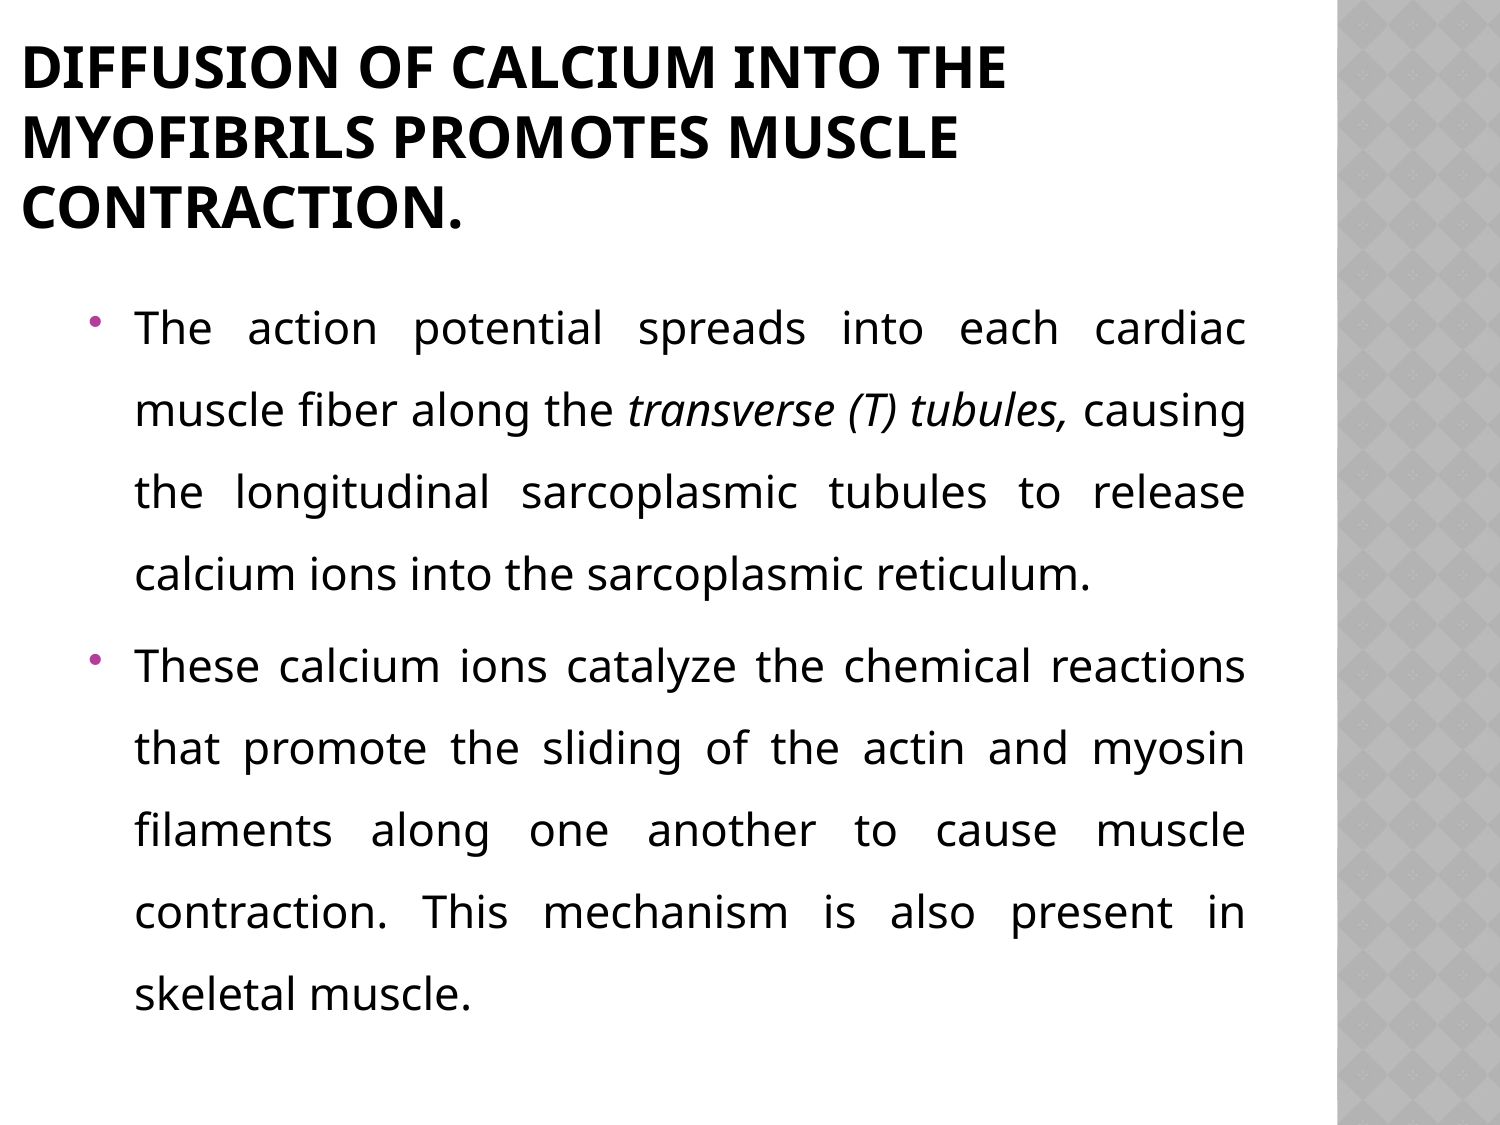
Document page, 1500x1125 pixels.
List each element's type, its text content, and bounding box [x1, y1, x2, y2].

title Diffusion of Calcium Into the Myofibrils Promotes Muscle Contraction. [12, 0, 1338, 240]
list The action potential spreads into each cardiac muscle fiber along the transverse (T) tubules, causing the longitudinal sarcoplasmic tubules to release calcium ions into the sarcoplasmic reticulum. These calcium ions catalyze the chemical reactions that promote the sliding of the actin and myosin filaments along one another to cause muscle contraction. This mechanism is also present in skeletal muscle. [75, 264, 1263, 1059]
